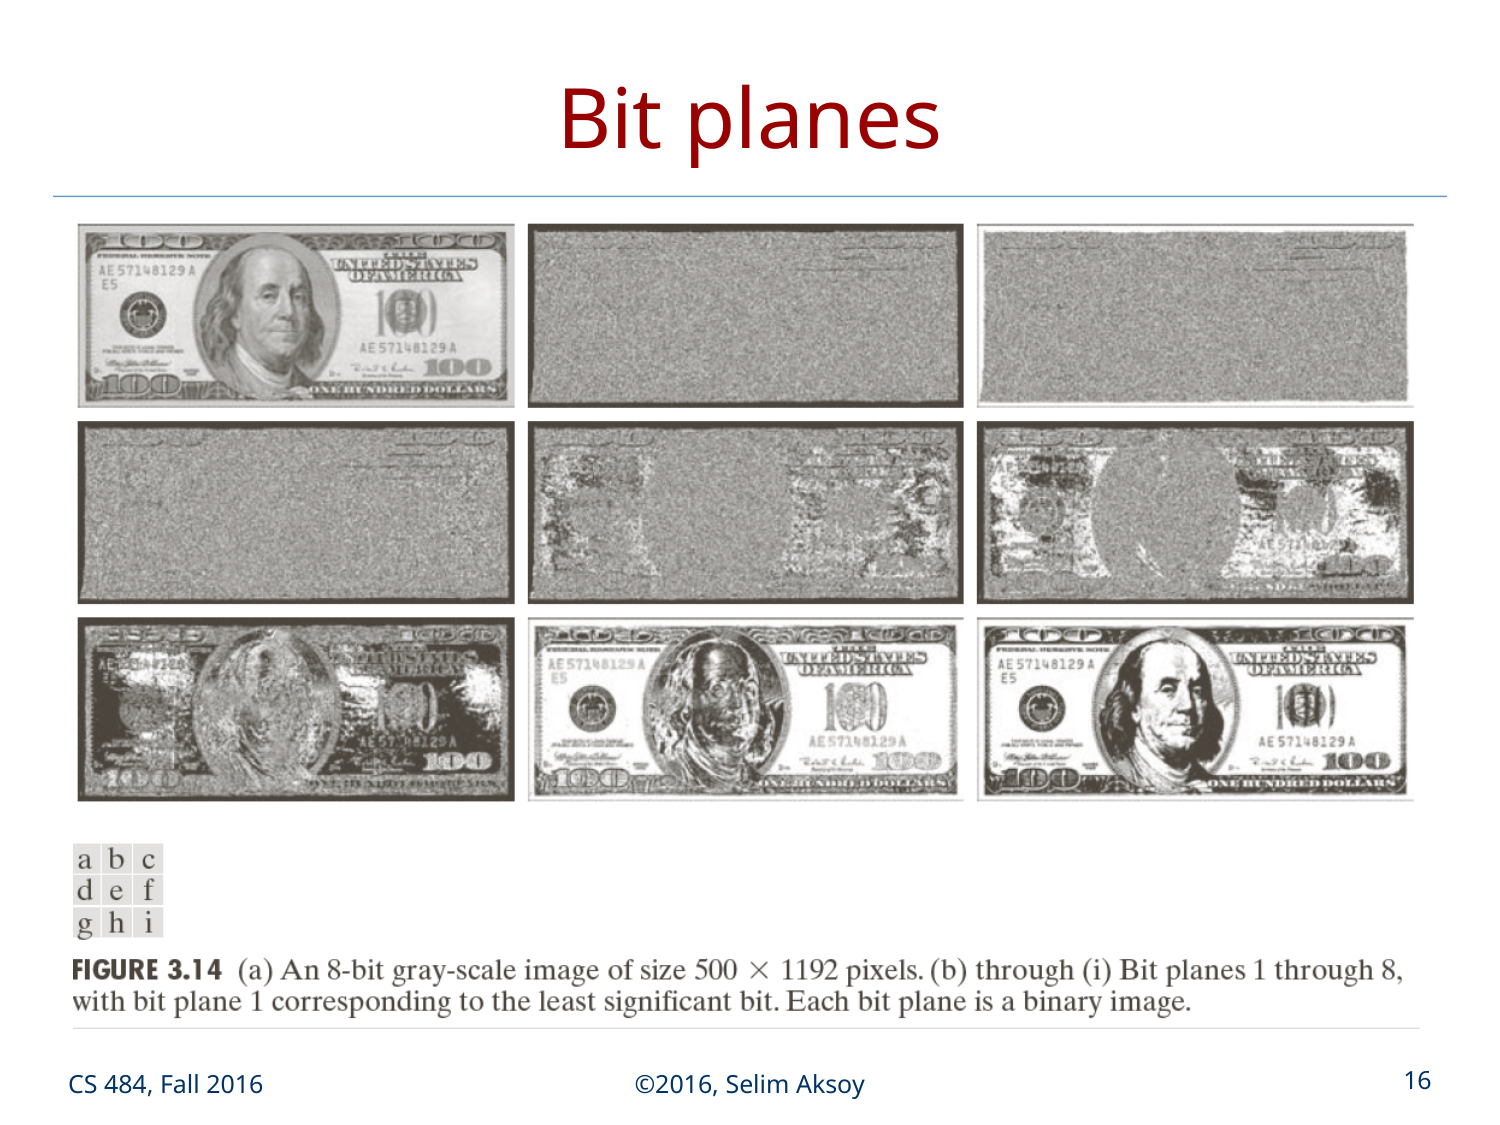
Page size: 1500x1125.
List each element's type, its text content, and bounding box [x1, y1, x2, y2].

title Bit planes [53, 31, 1447, 173]
slide_number 16 [1134, 1052, 1448, 1107]
footer ©2016, Selim Aksoy [511, 1052, 988, 1107]
slide_number CS 484, Fall 2016 [52, 1052, 366, 1107]
picture [73, 219, 1427, 1035]
